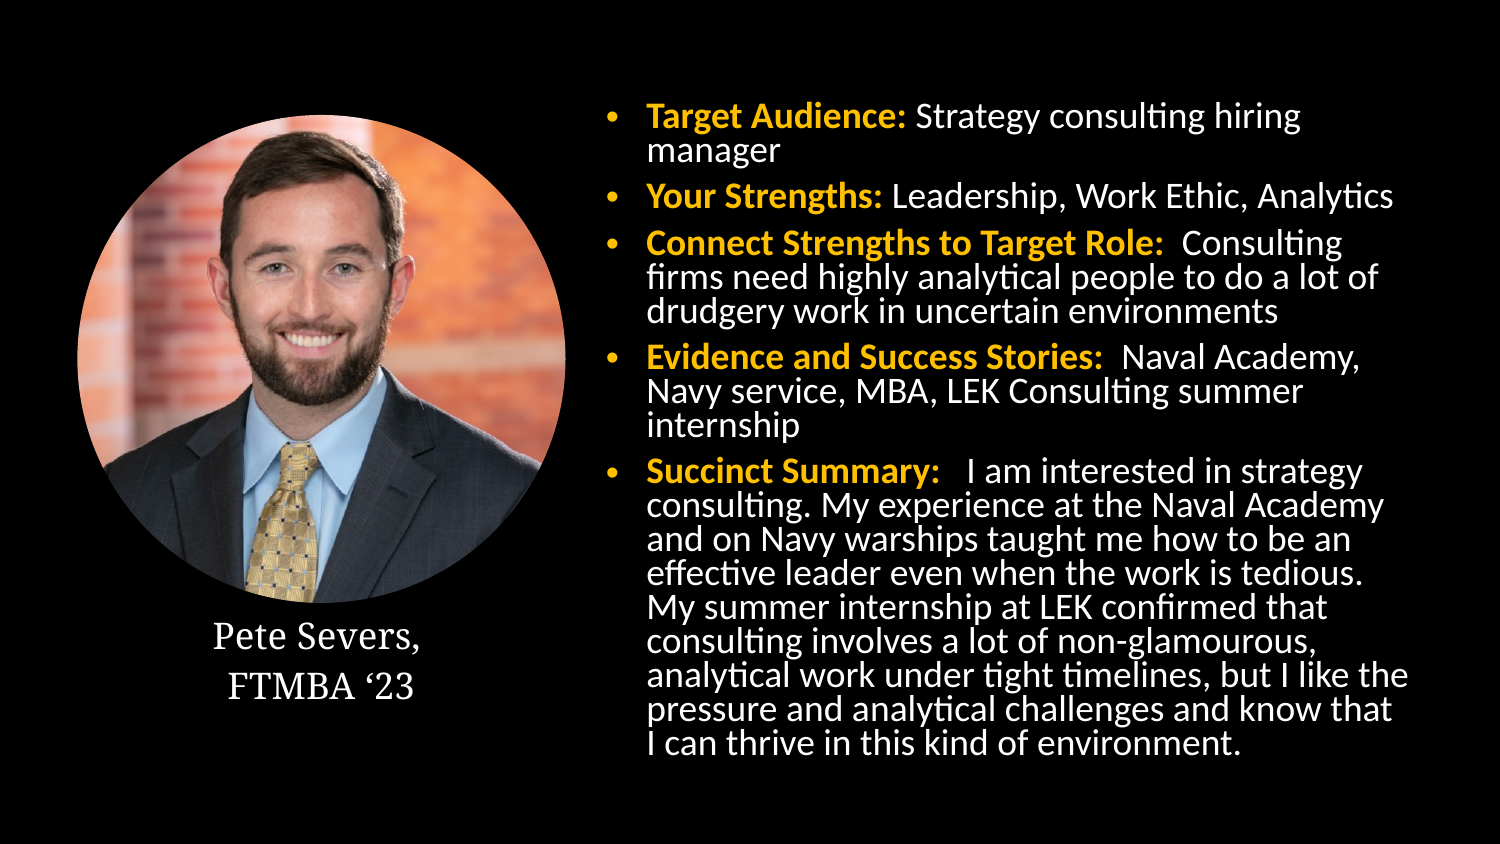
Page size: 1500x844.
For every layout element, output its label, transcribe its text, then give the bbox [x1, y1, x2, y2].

text_box Pete Severs, FTMBA ‘23 [151, 603, 492, 718]
picture [77, 114, 566, 603]
text_box Target Audience: Strategy consulting hiring manager Your Strengths: Leadership, Work Ethic, Analytics Connect Strengths to Target Role: Consulting firms need highly analytical people to do a lot of drudgery work in uncertain environments Evidence and Success Stories: Naval Academy, Navy service, MBA, LEK Consulting summer internship Succinct Summary: I am interested in strategy consulting. My experience at the Naval Academy and on Navy warships taught me how to be an effective leader even when the work is tedious. My summer internship at LEK confirmed that consulting involves a lot of non-glamourous, analytical work under tight timelines, but I like the pressure and analytical challenges and know that I can thrive in this kind of environment. [590, 93, 1426, 789]
